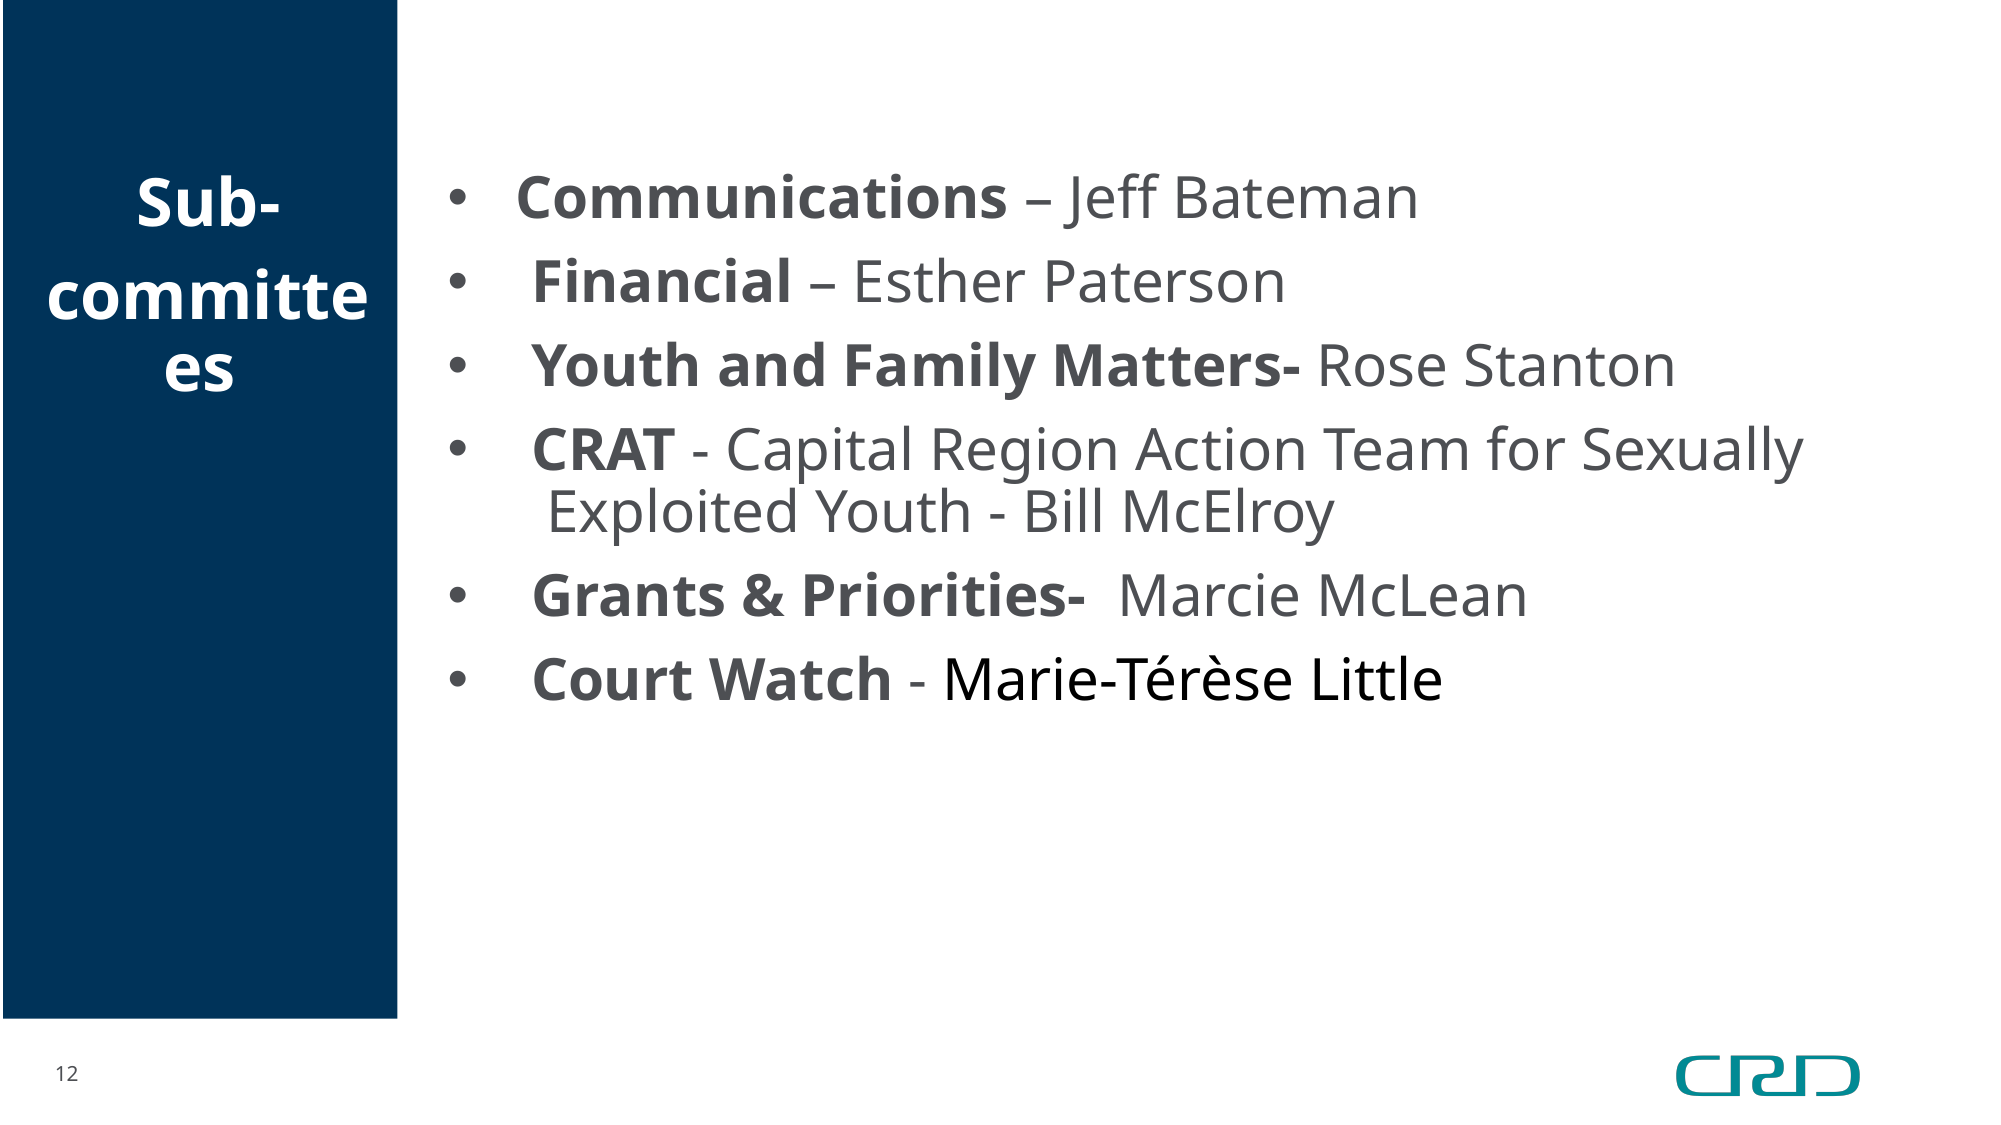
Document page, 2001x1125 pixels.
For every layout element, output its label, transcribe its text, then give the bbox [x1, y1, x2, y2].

slide_number 12 [0, 1050, 134, 1099]
text_box Communications – Jeff Bateman Financial – Esther Paterson Youth and Family Matters- Rose Stanton CRAT - Capital Region Action Team for Sexually Exploited Youth - Bill McElroy Grants & Priorities- Marcie McLean Court Watch - Marie-Térèse Little [432, 161, 2000, 966]
list Sub- committees [19, 161, 398, 966]
picture [1673, 1051, 1863, 1099]
